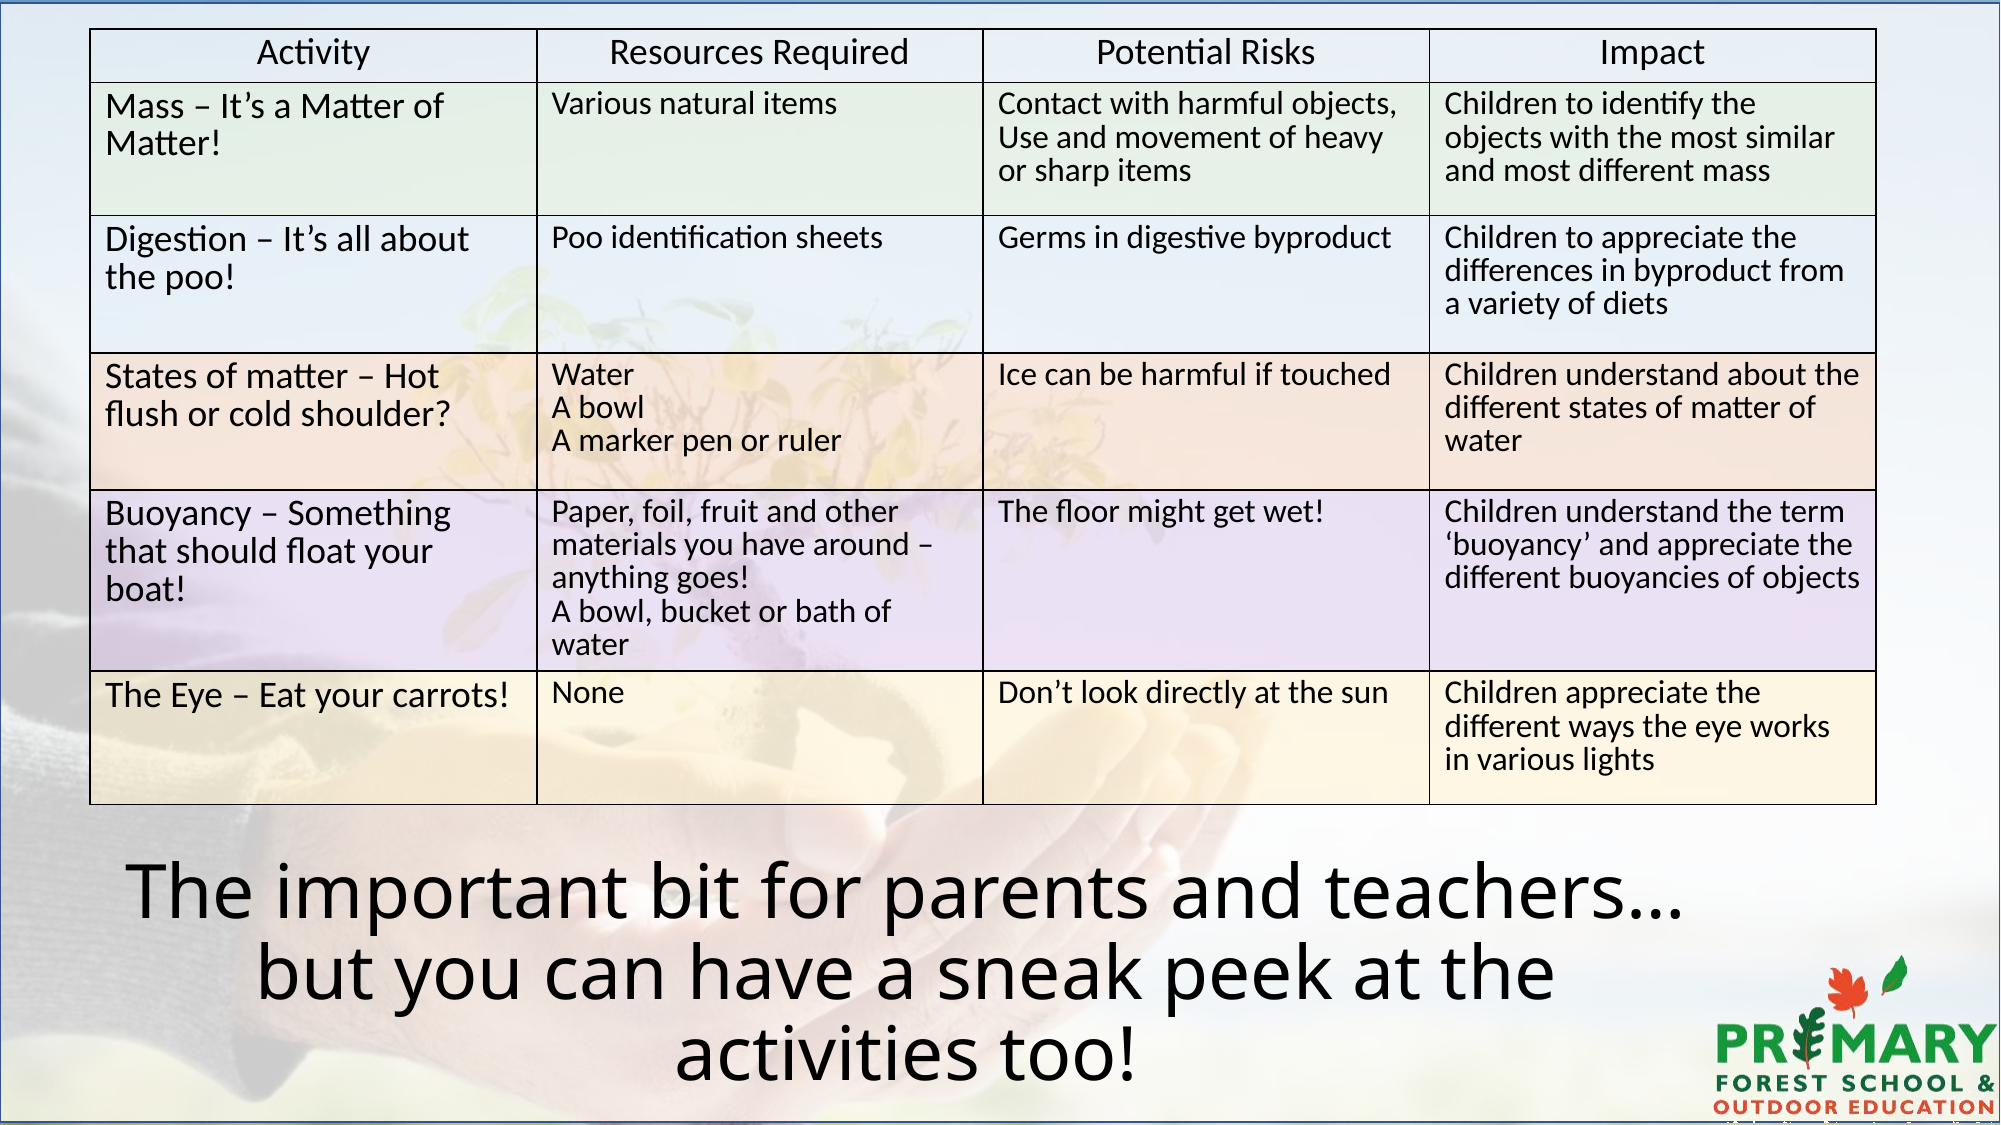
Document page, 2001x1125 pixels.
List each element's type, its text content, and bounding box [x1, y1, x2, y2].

table_cell Children to identify the objects with the most similar and most different mass [1430, 83, 1875, 215]
table_cell Poo identification sheets [538, 216, 982, 352]
text_box [0, 2, 2000, 1123]
table_cell The Eye – Eat your carrots! [91, 672, 536, 804]
picture [0, 0, 2001, 1125]
table_cell Don’t look directly at the sun [984, 672, 1429, 804]
table_cell Various natural items [538, 83, 982, 215]
table_cell Children appreciate the different ways the eye works in various lights [1430, 672, 1875, 804]
table_header Impact [1430, 30, 1875, 82]
table_cell Children understand about the different states of matter of water [1430, 354, 1875, 489]
table_cell Children understand the term ‘buoyancy’ and appreciate the different buoyancies of objects [1430, 491, 1875, 670]
title The important bit for parents and teachers… but you can have a sneak peek at the activities too! [90, 887, 1722, 1064]
table_cell Children to appreciate the differences in byproduct from a variety of diets [1430, 216, 1875, 352]
table_cell Mass – It’s a Matter of Matter! [91, 83, 536, 215]
table_cell None [538, 672, 982, 804]
table_cell Water A bowl A marker pen or ruler [538, 354, 982, 489]
table_header Resources Required [538, 30, 982, 82]
table_cell Germs in digestive byproduct [984, 216, 1429, 352]
table_cell Buoyancy – Something that should float your boat! [91, 491, 536, 670]
table_cell States of matter – Hot flush or cold shoulder? [91, 354, 536, 489]
table_cell The floor might get wet! [984, 491, 1429, 670]
table_cell Ice can be harmful if touched [984, 354, 1429, 489]
table_header Activity [91, 30, 536, 82]
table_cell Contact with harmful objects, Use and movement of heavy or sharp items [984, 83, 1429, 215]
table_header Potential Risks [984, 30, 1429, 82]
table_cell Paper, foil, fruit and other materials you have around – anything goes! A bowl, bucket or bath of water [538, 491, 982, 670]
table_cell Digestion – It’s all about the poo! [91, 216, 536, 352]
